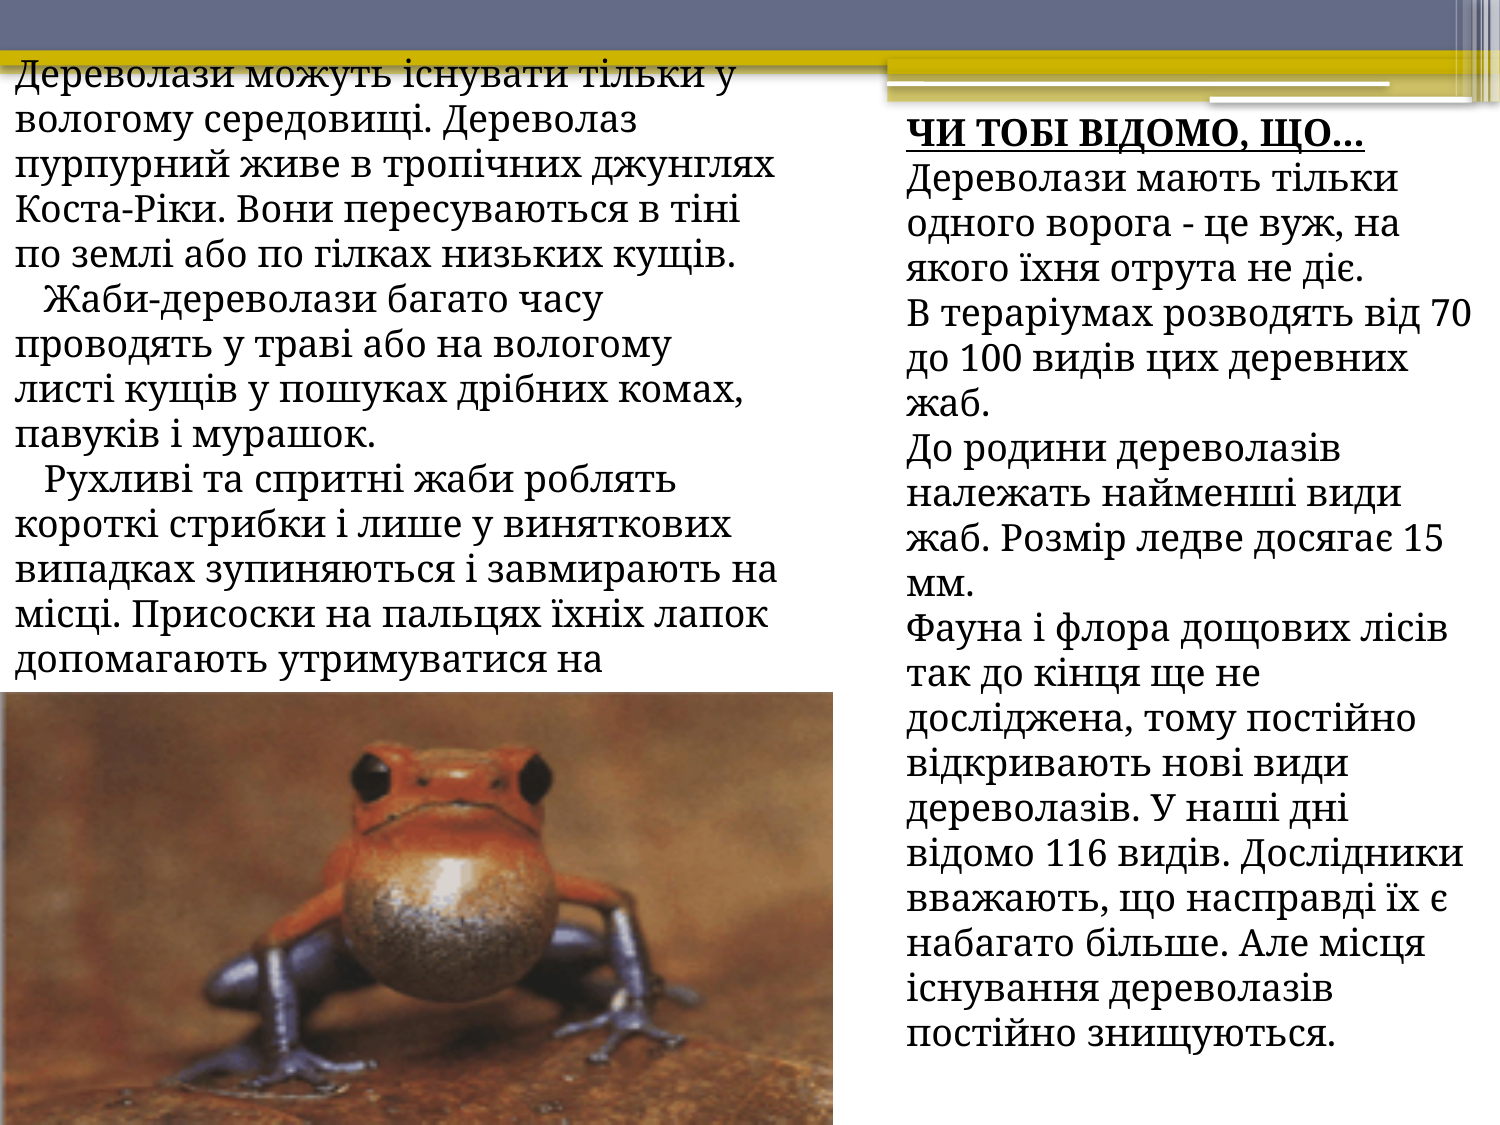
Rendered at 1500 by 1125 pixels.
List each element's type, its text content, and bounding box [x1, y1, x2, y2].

text_box Дереволази можуть існувати тільки у вологому середовищі. Дереволаз пурпурний живе в тропічних джунглях Коста-Ріки. Вони пересуваються в тіні по землі або по гілках низьких кущів. Жаби-дереволази багато часу проводять у траві або на вологому листі кущів у пошуках дрібних комах, павуків і мурашок. Рухливі та спритні жаби роблять короткі стрибки і лише у виняткових випадках зупиняються і завмирають на місці. Присоски на пальцях їхніх лапок допомагають утримуватися на рослинах. [0, 42, 798, 690]
text_box ЧИ ТОБІ ВІДОМО, ЩО... Дереволази мають тільки одного ворога - це вуж, на якого їхня отрута не діє. В тераріумах розводять від 70 до 100 видів цих деревних жаб. До родини дереволазів належать найменші види жаб. Розмір ледве досягає 15 мм. Фауна і флора дощових лісів так до кінця ще не досліджена, тому постійно відкривають нові види дереволазів. У наші дні відомо 116 видів. Дослідники вважають, що насправді їх є набагато більше. Але місця існування дереволазів постійно знищуються. [891, 101, 1500, 1107]
picture [0, 692, 833, 1125]
